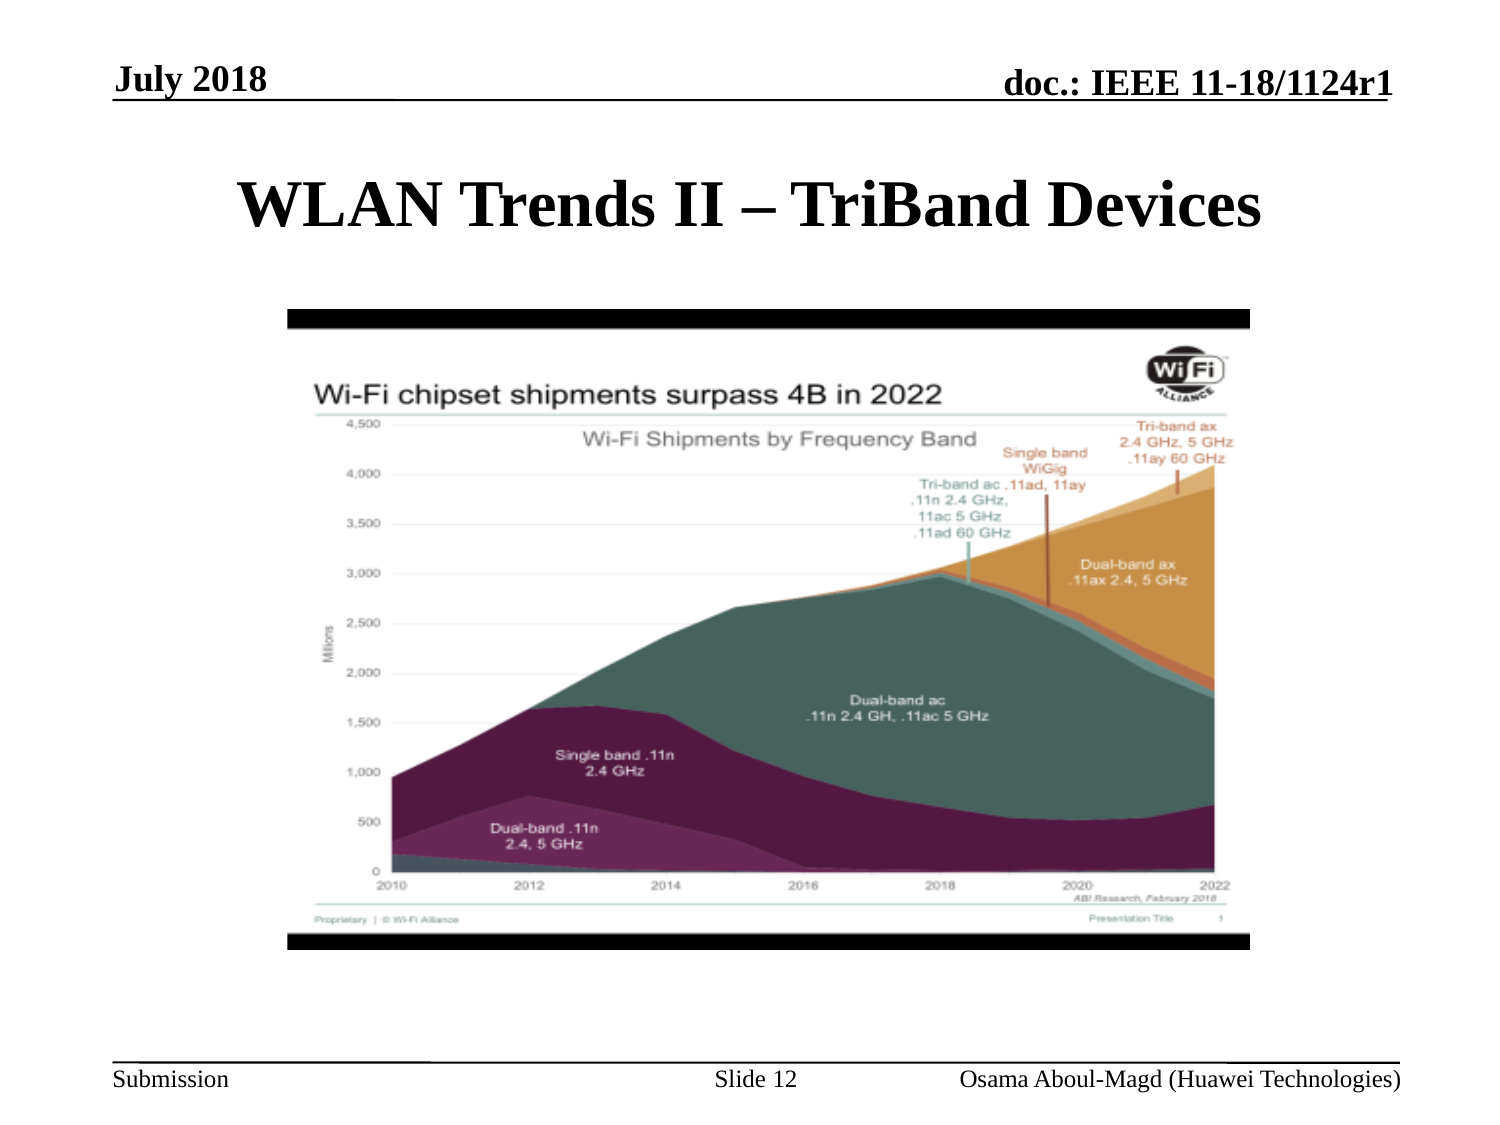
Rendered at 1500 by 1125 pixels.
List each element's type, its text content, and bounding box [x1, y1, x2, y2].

slide_number Slide 12 [712, 1061, 800, 1123]
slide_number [114, 54, 423, 100]
picture [287, 309, 1251, 951]
title WLAN Trends II – TriBand Devices [112, 112, 1388, 288]
footer Osama Aboul-Magd (Huawei Technologies) [878, 1061, 1402, 1093]
